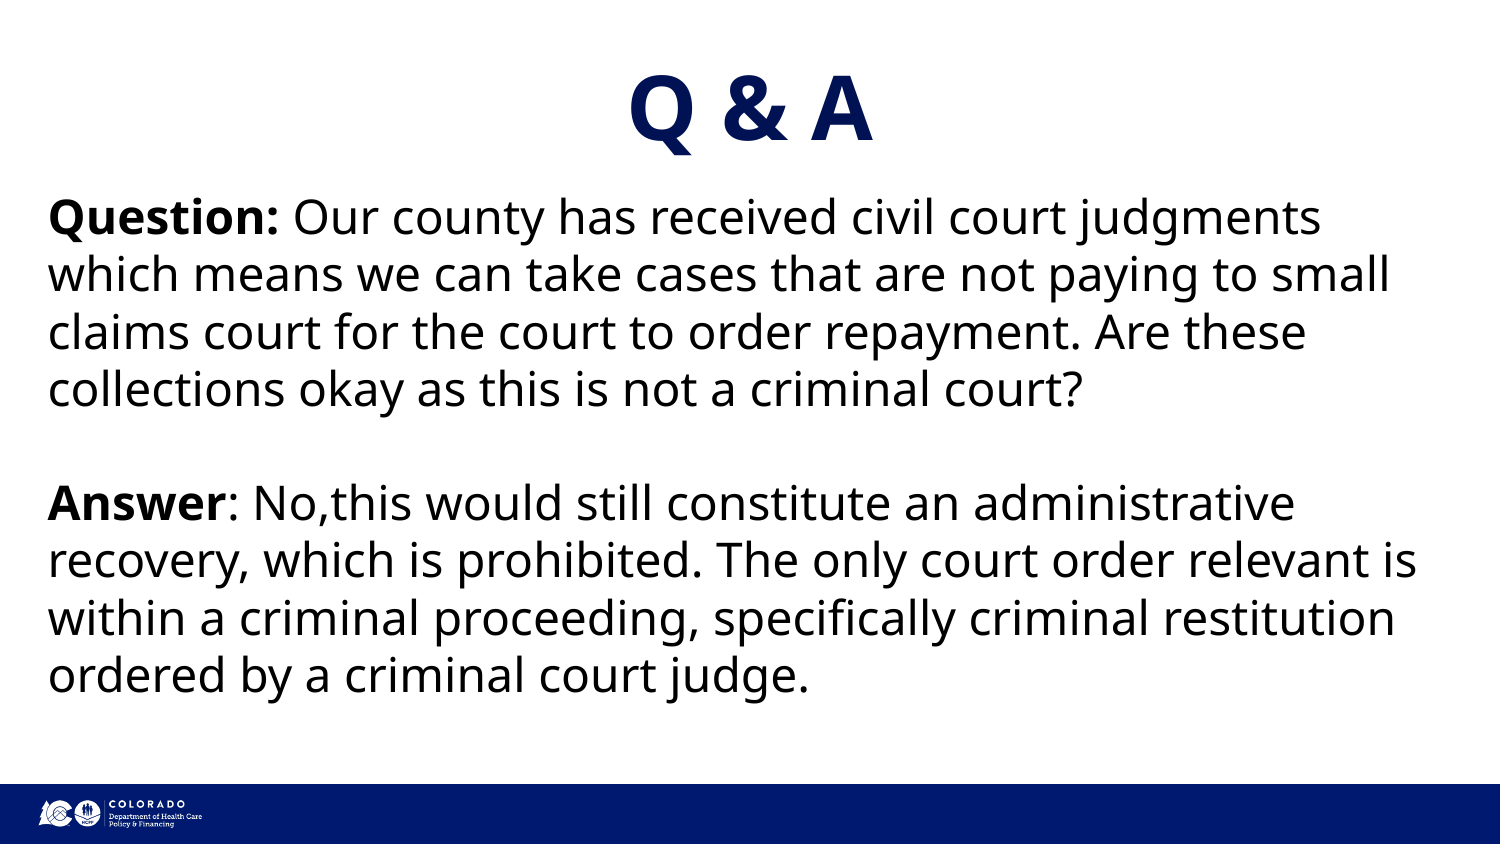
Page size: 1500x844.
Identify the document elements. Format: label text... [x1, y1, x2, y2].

picture [38, 800, 202, 828]
title Q & A [38, 54, 1462, 155]
list Question: Our county has received civil court judgments which means we can take cases that are not paying to small claims court for the court to order repayment. Are these collections okay as this is not a criminal court? Answer: No,this would still constitute an administrative recovery, which is prohibited. The only court order relevant is within a criminal proceeding, specifically criminal restitution ordered by a criminal court judge. [38, 181, 1462, 743]
